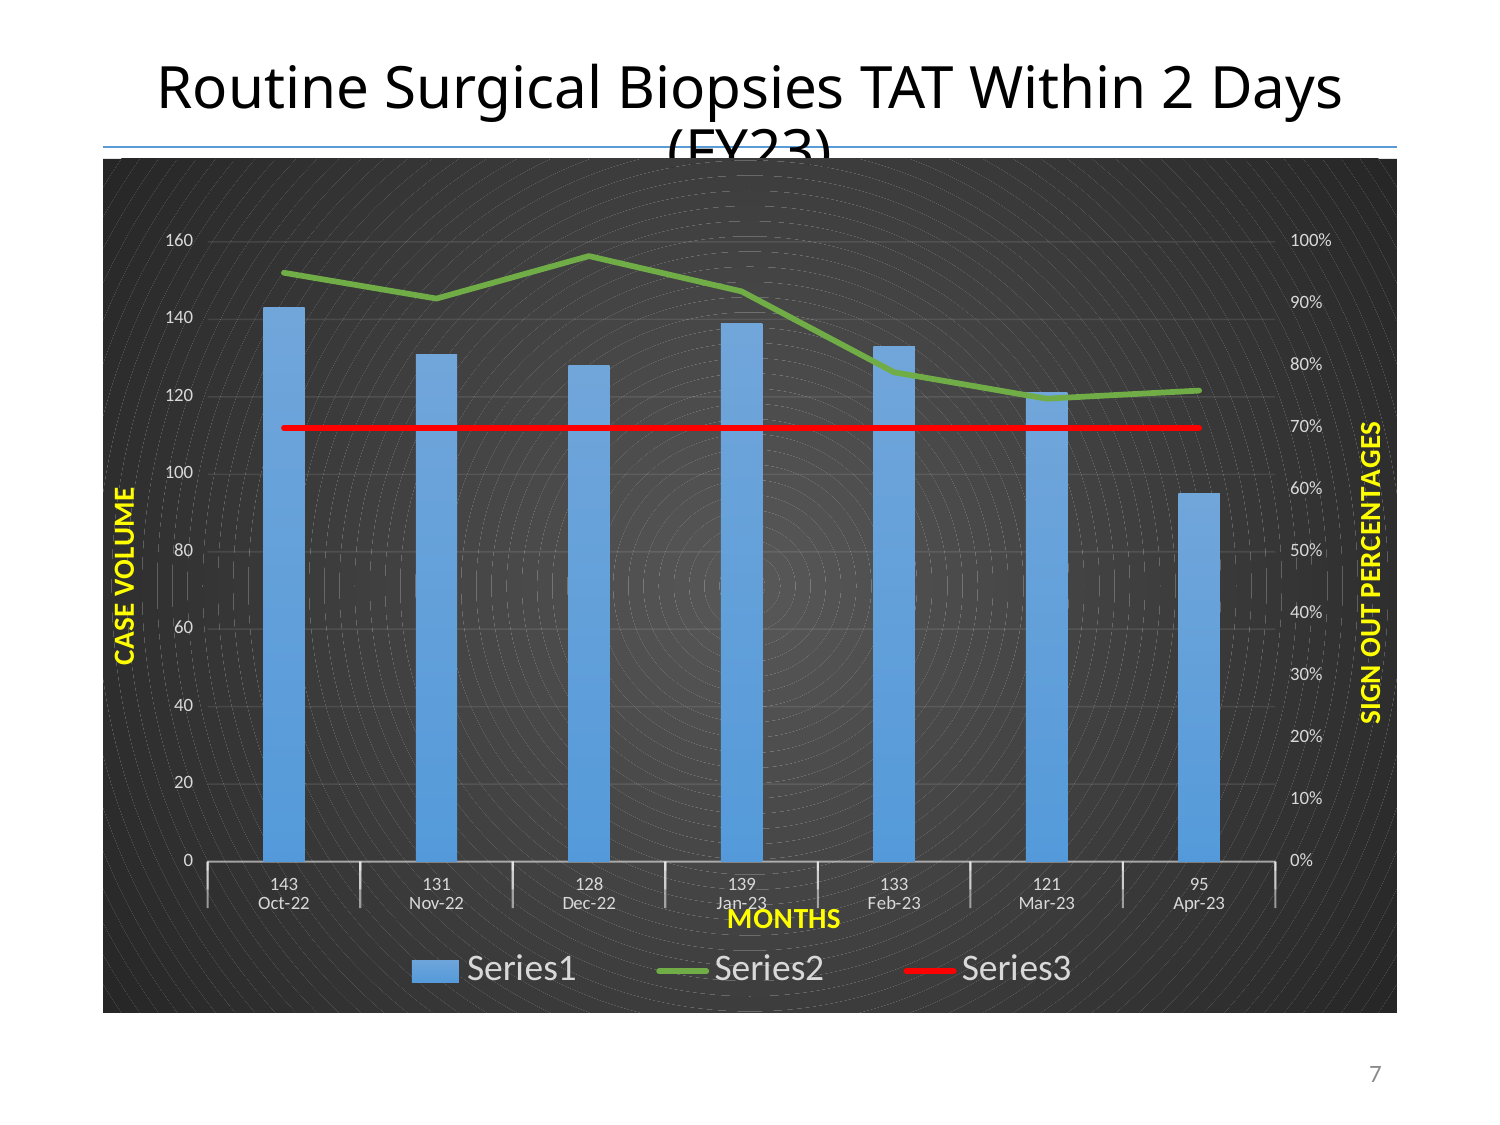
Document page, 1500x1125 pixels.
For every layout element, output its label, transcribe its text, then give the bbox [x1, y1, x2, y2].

chart [103, 158, 1397, 1013]
title Routine Surgical Biopsies TAT Within 2 Days (FY23) [103, 55, 1397, 158]
slide_number 7 [1059, 1042, 1397, 1103]
